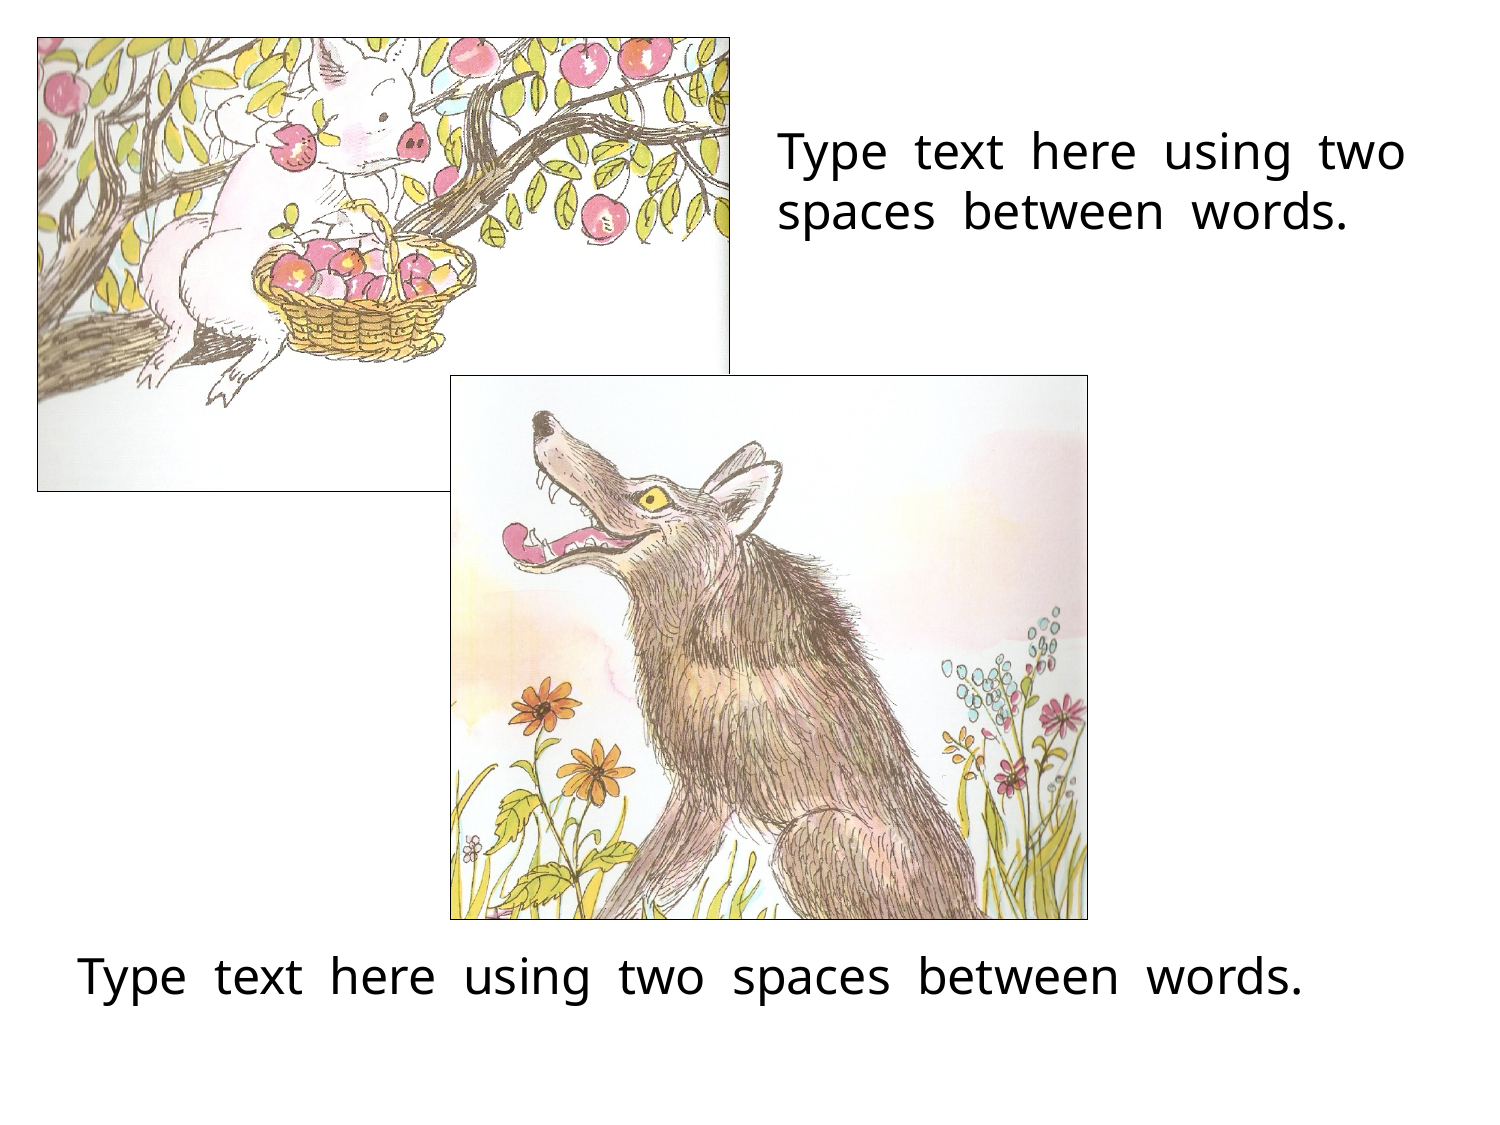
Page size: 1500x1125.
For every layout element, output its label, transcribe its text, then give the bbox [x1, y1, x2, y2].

text_box Type text here using two spaces between words. [62, 937, 1475, 1013]
text_box Type text here using two spaces between words. [762, 112, 1475, 248]
picture [37, 37, 1088, 921]
